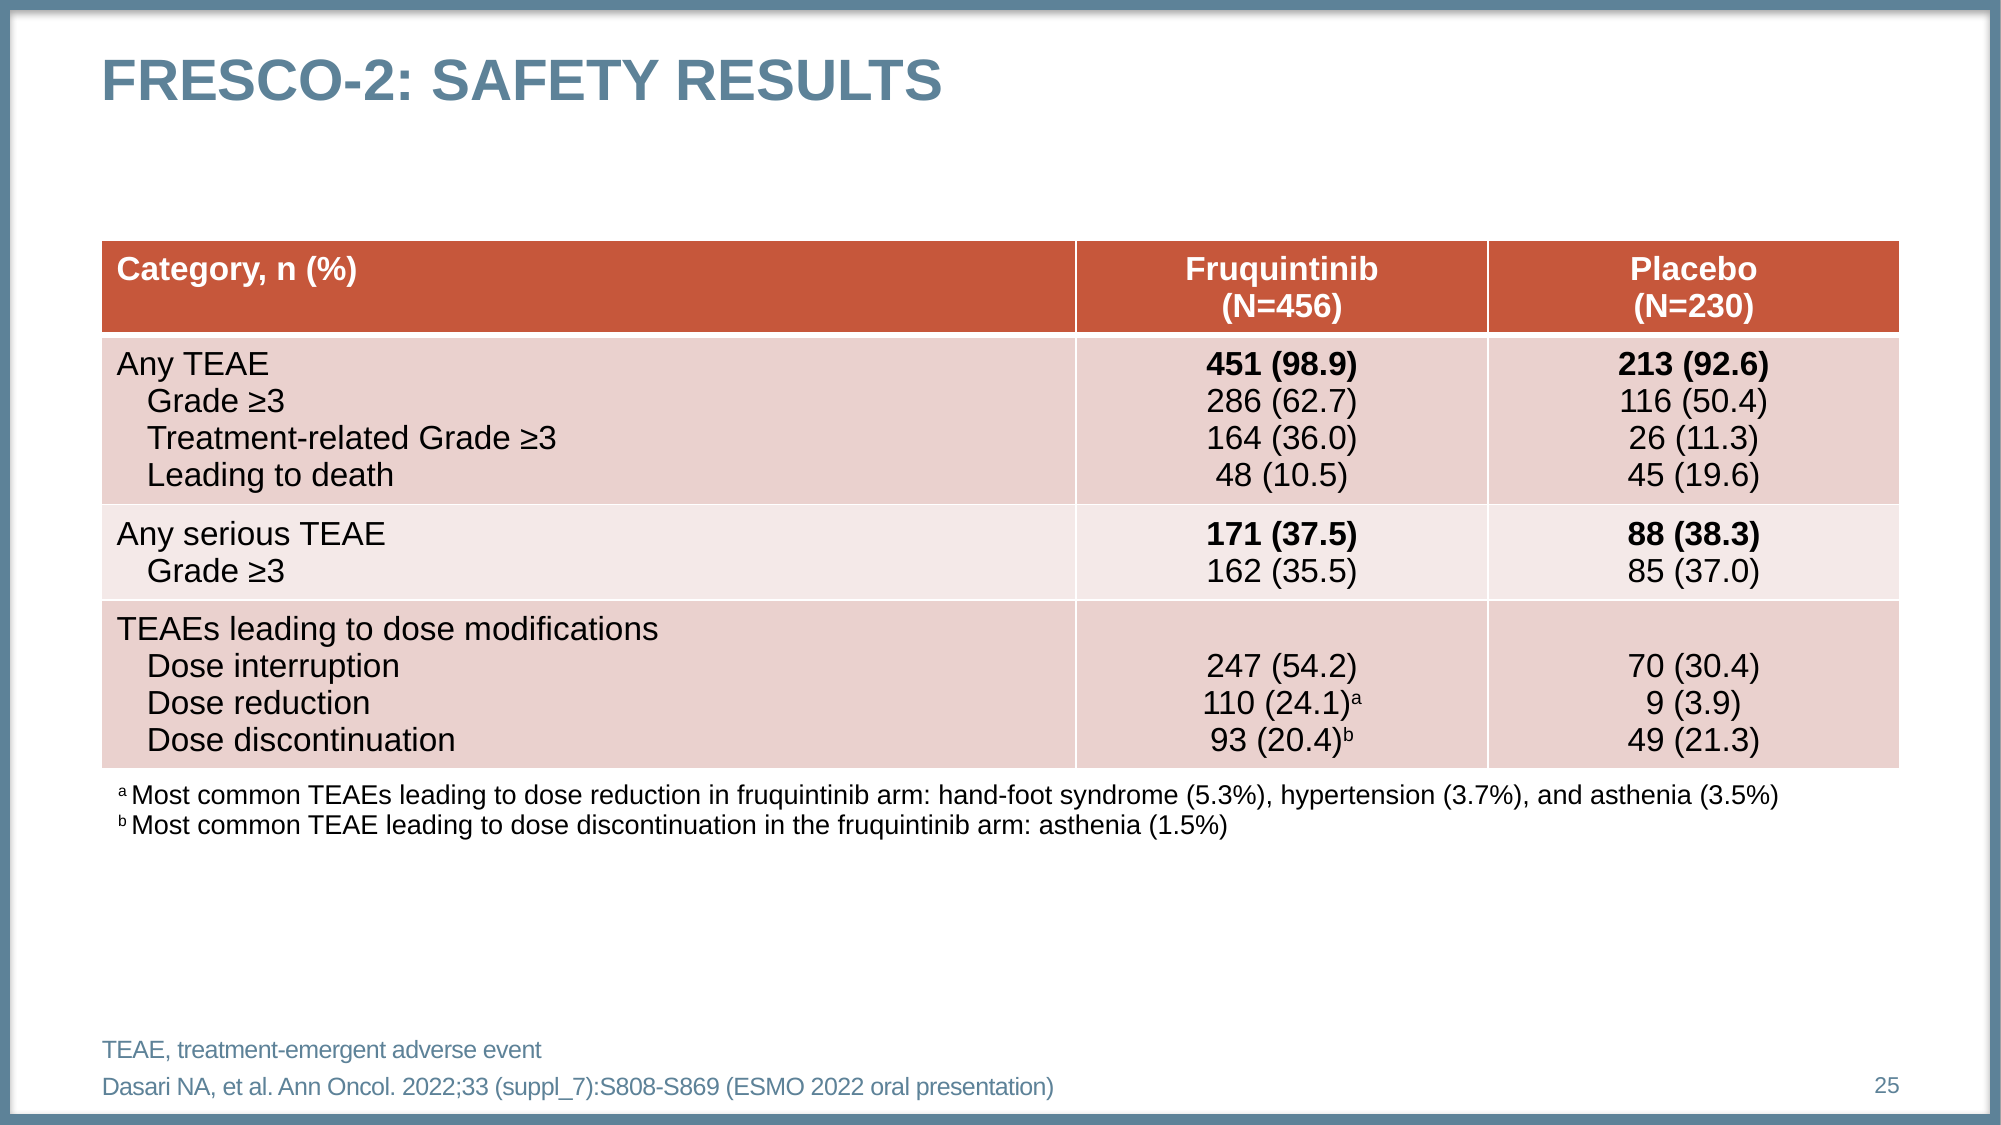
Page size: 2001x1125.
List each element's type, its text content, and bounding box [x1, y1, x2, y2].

slide_number 25 [1771, 1054, 1900, 1115]
table_cell 213 (92.6) 116 (50.4) 26 (11.3) 45 (19.6) [1489, 338, 1899, 504]
table_cell 247 (54.2) 110 (24.1)a 93 (20.4)b [1077, 601, 1487, 768]
table_cell 171 (37.5) 162 (35.5) [1077, 505, 1487, 599]
table_cell Any TEAE Grade ≥3 Treatment-related Grade ≥3 Leading to death [102, 338, 1075, 504]
list TEAE, treatment-emergent adverse event Dasari NA, et al. Ann Oncol. 2022;33 (suppl_7):S808-S869 (ESMO 2022 oral presentation) [101, 1037, 1772, 1097]
table_cell Any serious TEAE Grade ≥3 [102, 505, 1075, 599]
table_cell 88 (38.3) 85 (37.0) [1489, 505, 1899, 599]
table_header Fruquintinib (N=456) [1077, 241, 1487, 332]
table_header Placebo (N=230) [1489, 241, 1899, 332]
table_cell TEAEs leading to dose modifications Dose interruption Dose reduction Dose discontinuation [102, 601, 1075, 768]
table_header Category, n (%) [102, 241, 1075, 332]
table_cell 70 (30.4) 9 (3.9) 49 (21.3) [1489, 601, 1899, 768]
title FRESCO-2: safety results [101, 42, 1900, 185]
table_cell a Most common TEAEs leading to dose reduction in fruquintinib arm: hand-foot syndrome (5.3%), hypertension (3.7%), and asthenia (3.5%) b Most common TEAE leading to dose discontinuation in the fruquintinib arm: asthenia (1.5%) [102, 770, 1899, 850]
table_cell 451 (98.9) 286 (62.7) 164 (36.0) 48 (10.5) [1077, 338, 1487, 504]
